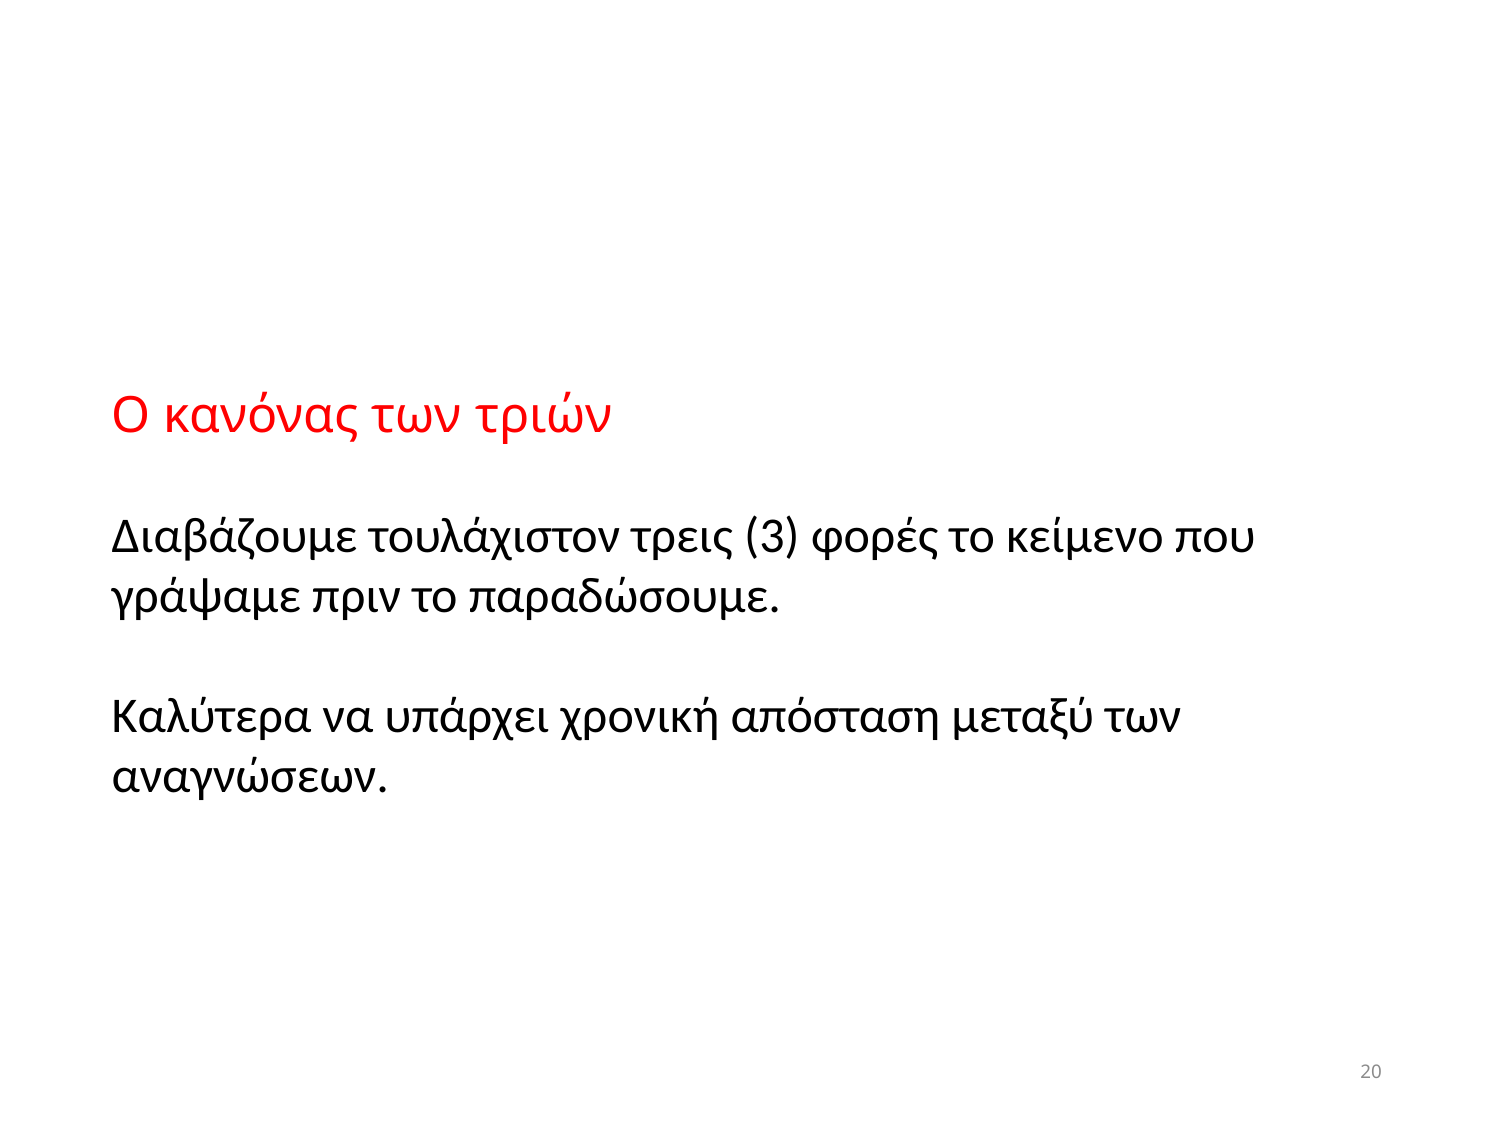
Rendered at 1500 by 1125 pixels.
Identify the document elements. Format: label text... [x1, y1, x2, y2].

text_box Ο κανόνας των τριών Διαβάζουμε τουλάχιστον τρεις (3) φορές το κείμενο που γράψαμε πριν το παραδώσουμε. Καλύτερα να υπάρχει χρονική απόσταση μεταξύ των αναγνώσεων. [96, 374, 1397, 870]
slide_number 20 [1059, 1042, 1397, 1103]
